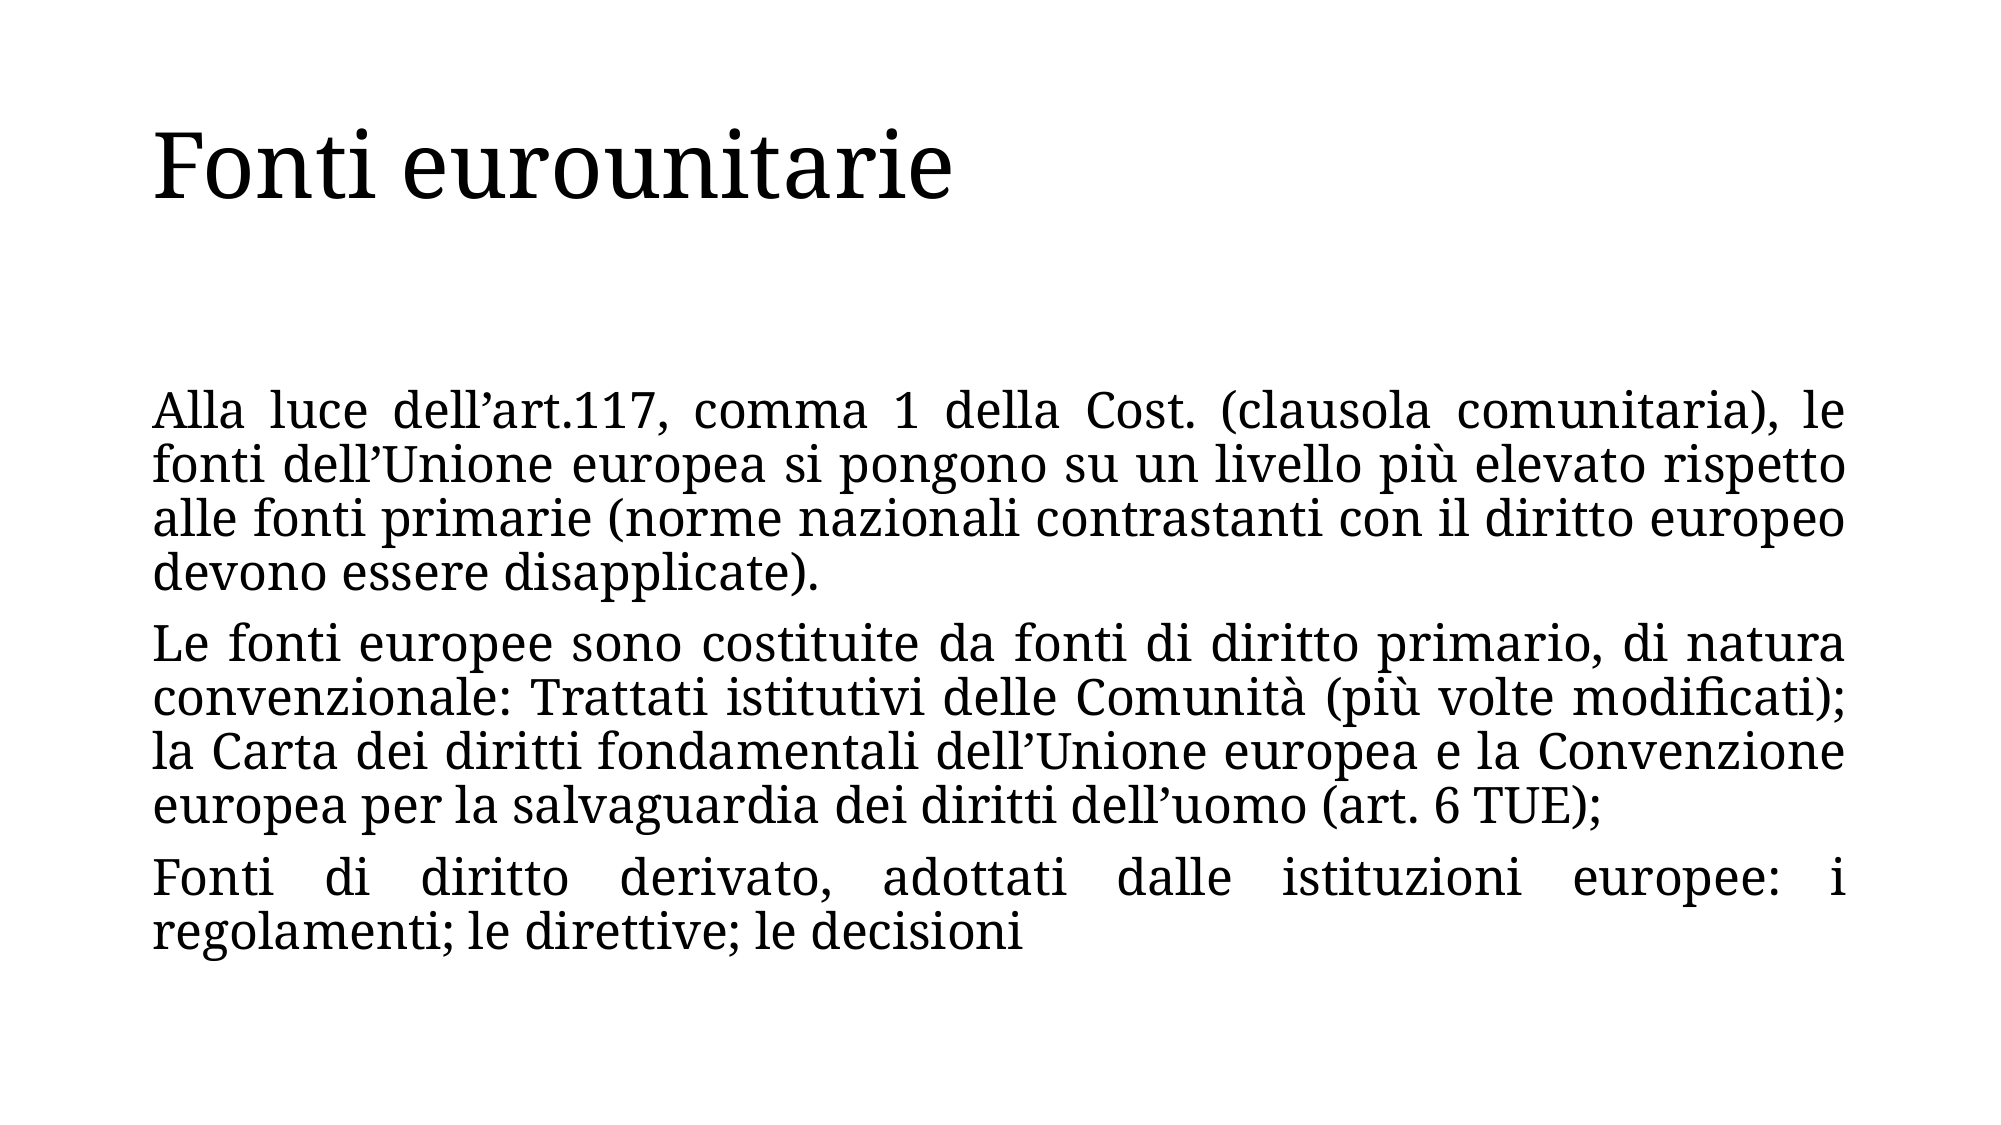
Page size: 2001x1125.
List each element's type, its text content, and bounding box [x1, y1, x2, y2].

title Fonti eurounitarie [137, 59, 1863, 278]
list Alla luce dell’art.117, comma 1 della Cost. (clausola comunitaria), le fonti dell’Unione europea si pongono su un livello più elevato rispetto alle fonti primarie (norme nazionali contrastanti con il diritto europeo devono essere disapplicate). Le fonti europee sono costituite da fonti di diritto primario, di natura convenzionale: Trattati istitutivi delle Comunità (più volte modificati); la Carta dei diritti fondamentali dell’Unione europea e la Convenzione europea per la salvaguardia dei diritti dell’uomo (art. 6 TUE); Fonti di diritto derivato, adottati dalle istituzioni europee: i regolamenti; le direttive; le decisioni [137, 299, 1863, 1014]
